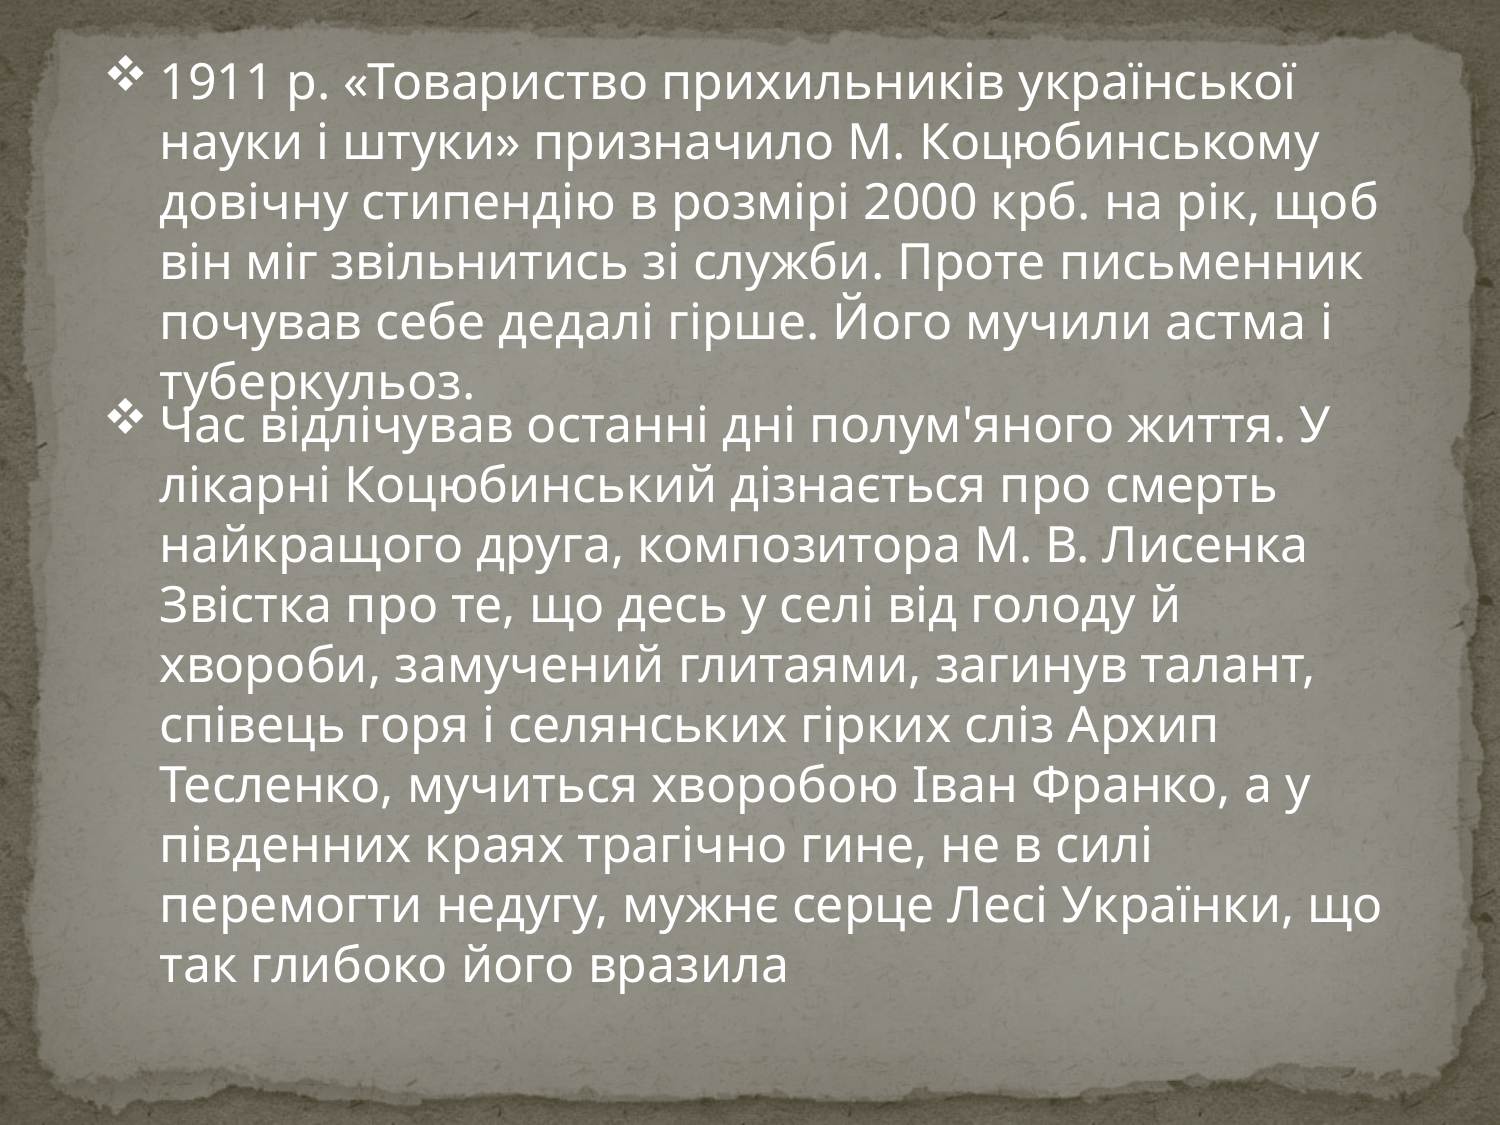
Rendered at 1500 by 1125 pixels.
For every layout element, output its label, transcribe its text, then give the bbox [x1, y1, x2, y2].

text_box Час відлічував останні дні полум'яного життя. У лікарні Коцюбинський дізнається про смерть найкращого друга, композитора М. В. Лисенка Звістка про те, що десь у селі від голоду й хвороби, замучений глитаями, загинув талант, співець горя і селянських гірких сліз Архип Тесленко, мучиться хворобою Іван Франко, а у південних краях трагічно гине, не в силі перемогти недугу, мужнє серце Лесі Українки, що так глибоко його вразила [88, 385, 1412, 1000]
text_box 1911 р. «Товариство прихильників української науки і штуки» призначило М. Коцюбинському довічну стипендію в розмірі 2000 крб. на рік, щоб він міг звільнитись зі служби. Проте письменник почував себе дедалі гірше. Його мучили астма і туберкульоз. [88, 42, 1424, 418]
